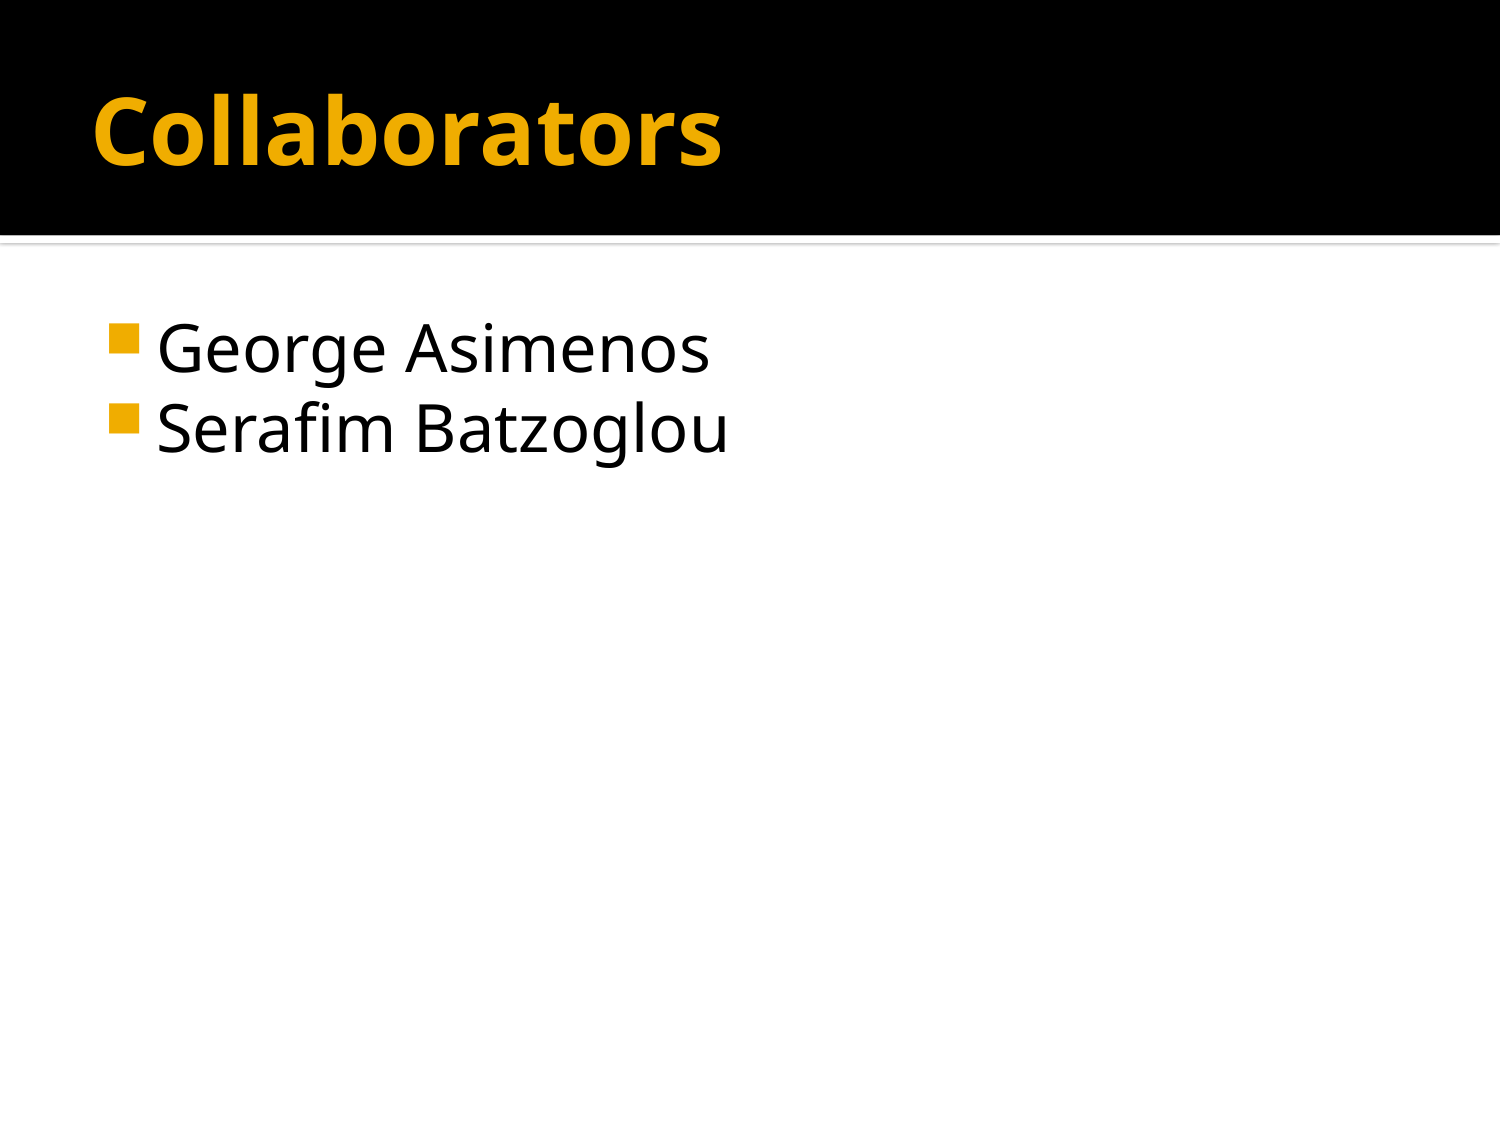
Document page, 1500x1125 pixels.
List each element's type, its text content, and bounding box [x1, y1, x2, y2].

list George Asimenos Serafim Batzoglou [75, 291, 1425, 1050]
title Collaborators [75, 25, 1425, 231]
